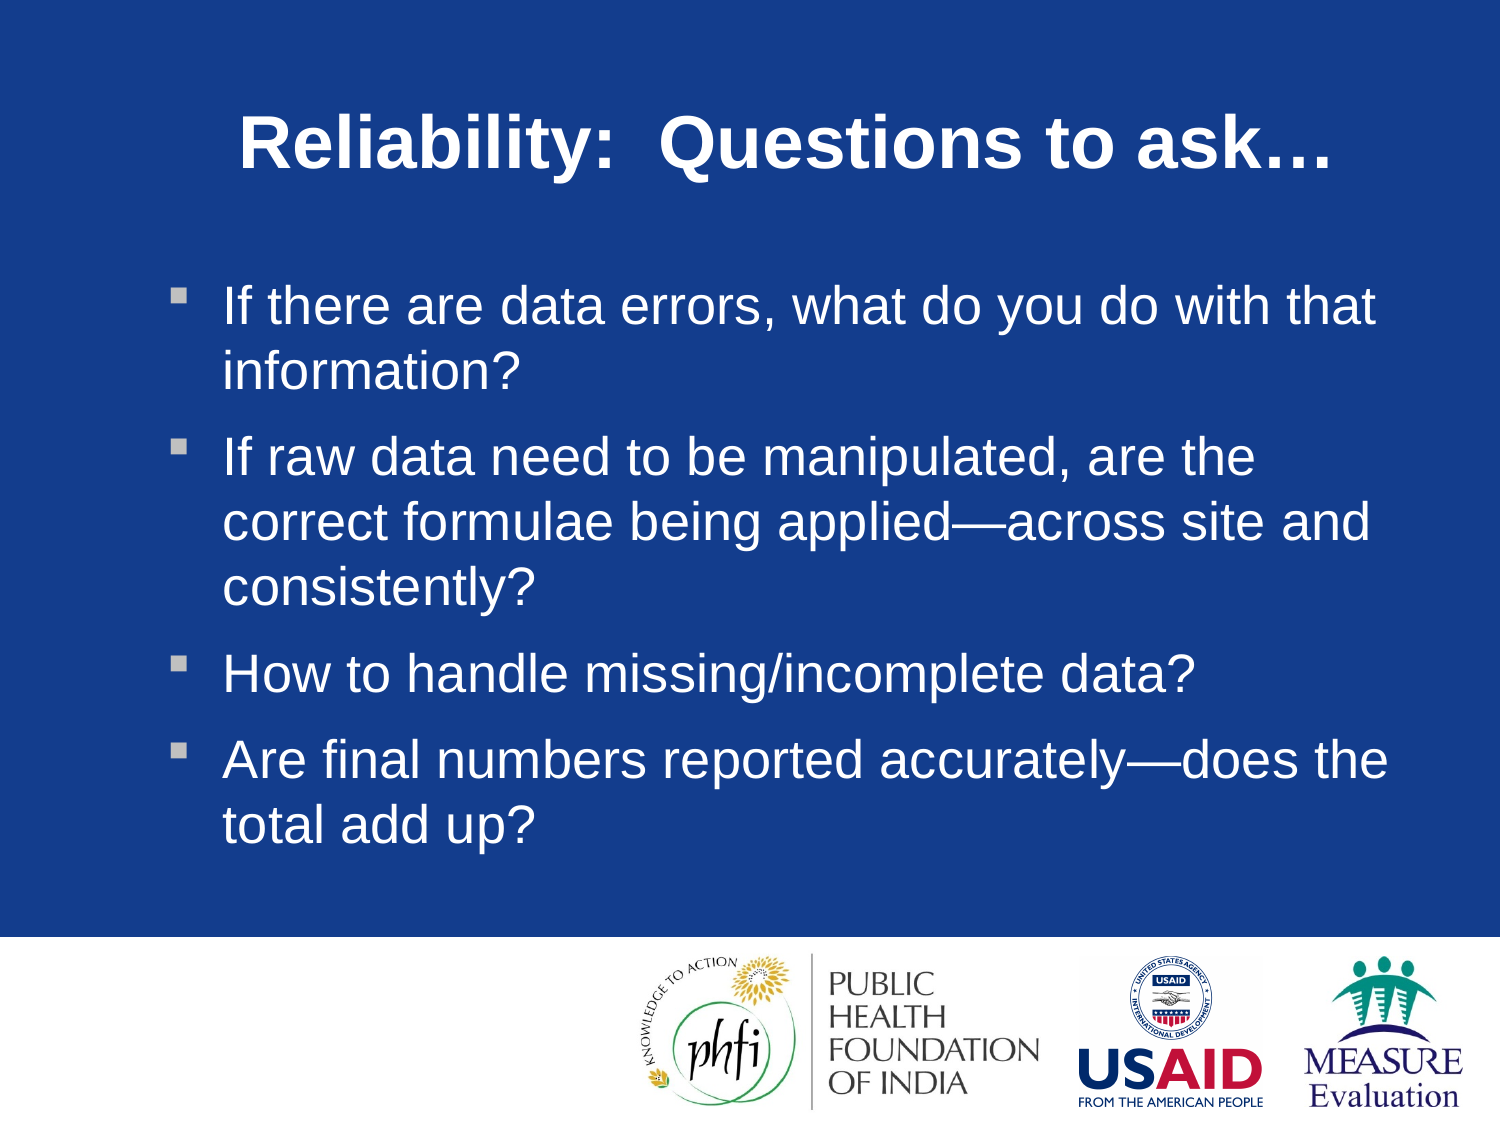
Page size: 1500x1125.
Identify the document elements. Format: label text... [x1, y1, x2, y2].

picture [631, 947, 1043, 1113]
list If there are data errors, what do you do with that information? If raw data need to be manipulated, are the correct formulae being applied—across site and consistently? How to handle missing/incomplete data? Are final numbers reported accurately—does the total add up? [151, 262, 1425, 913]
title Reliability: Questions to ask… [151, 45, 1425, 233]
picture [1079, 956, 1263, 1107]
picture [1304, 956, 1463, 1107]
